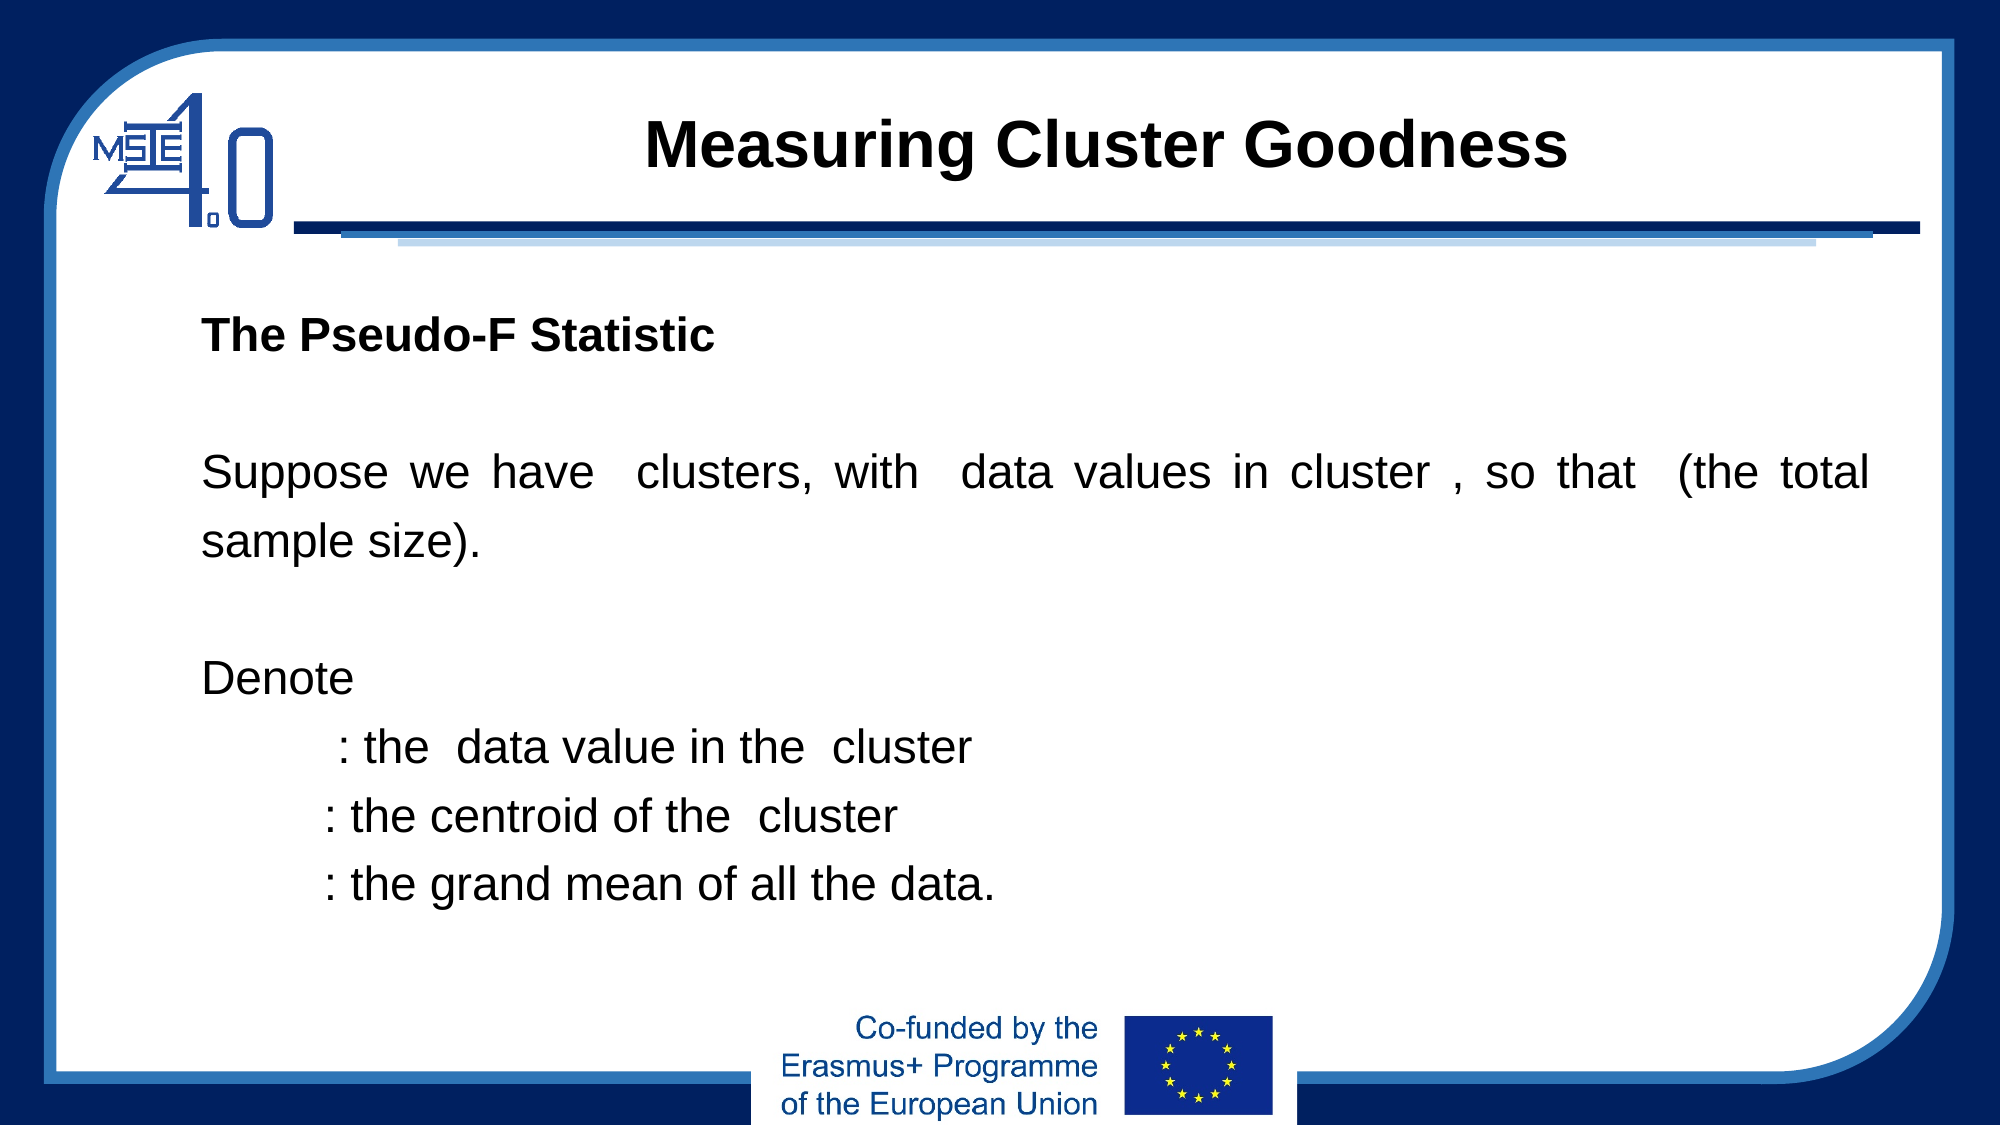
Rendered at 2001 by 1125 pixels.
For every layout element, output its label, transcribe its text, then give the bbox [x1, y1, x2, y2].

picture [751, 1003, 1298, 1125]
title Measuring Cluster Goodness [294, 73, 1921, 220]
